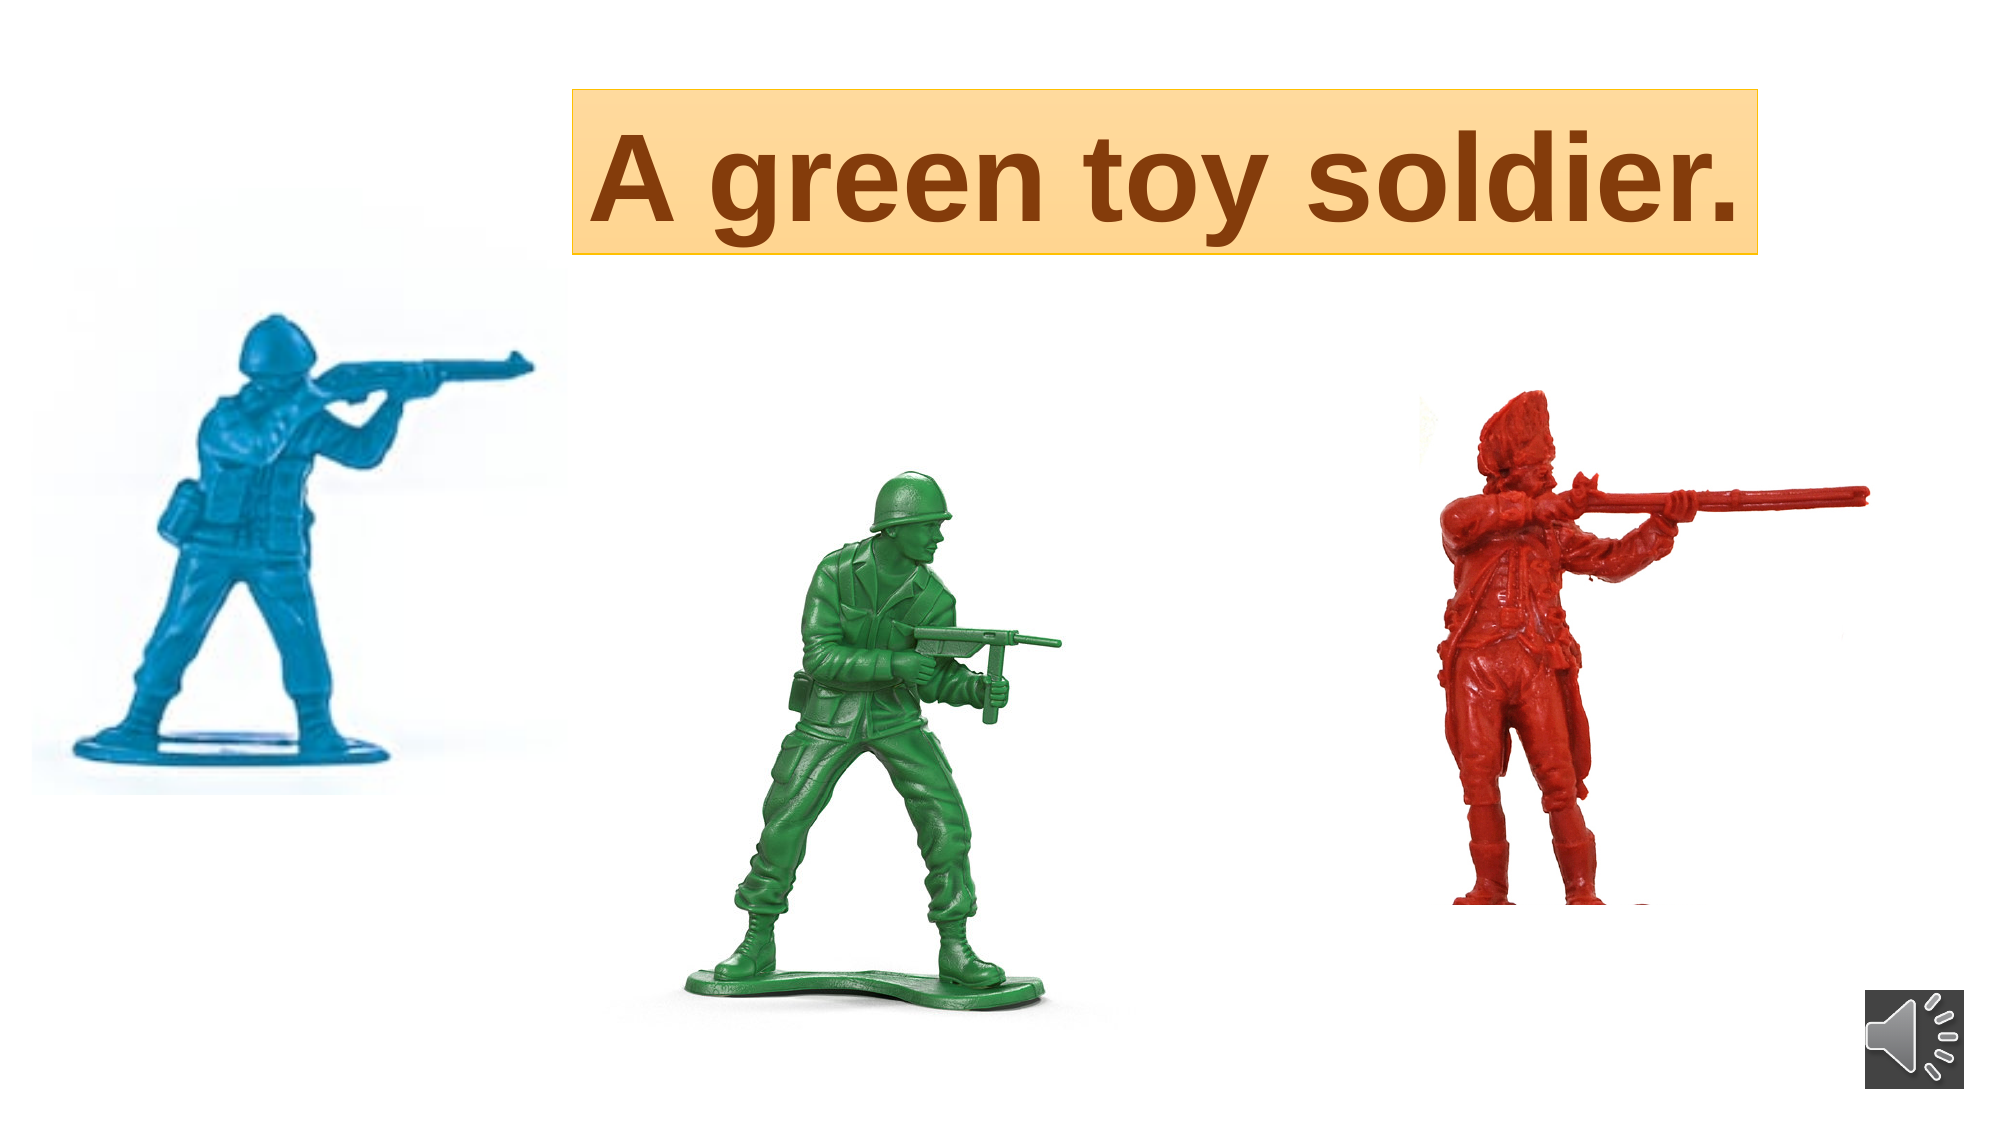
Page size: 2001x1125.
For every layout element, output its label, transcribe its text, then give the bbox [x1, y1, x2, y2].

picture [586, 450, 1166, 1030]
picture [1864, 989, 1965, 1090]
text_box A green toy soldier. [572, 89, 1758, 255]
picture [1419, 375, 1891, 905]
picture [31, 188, 568, 795]
